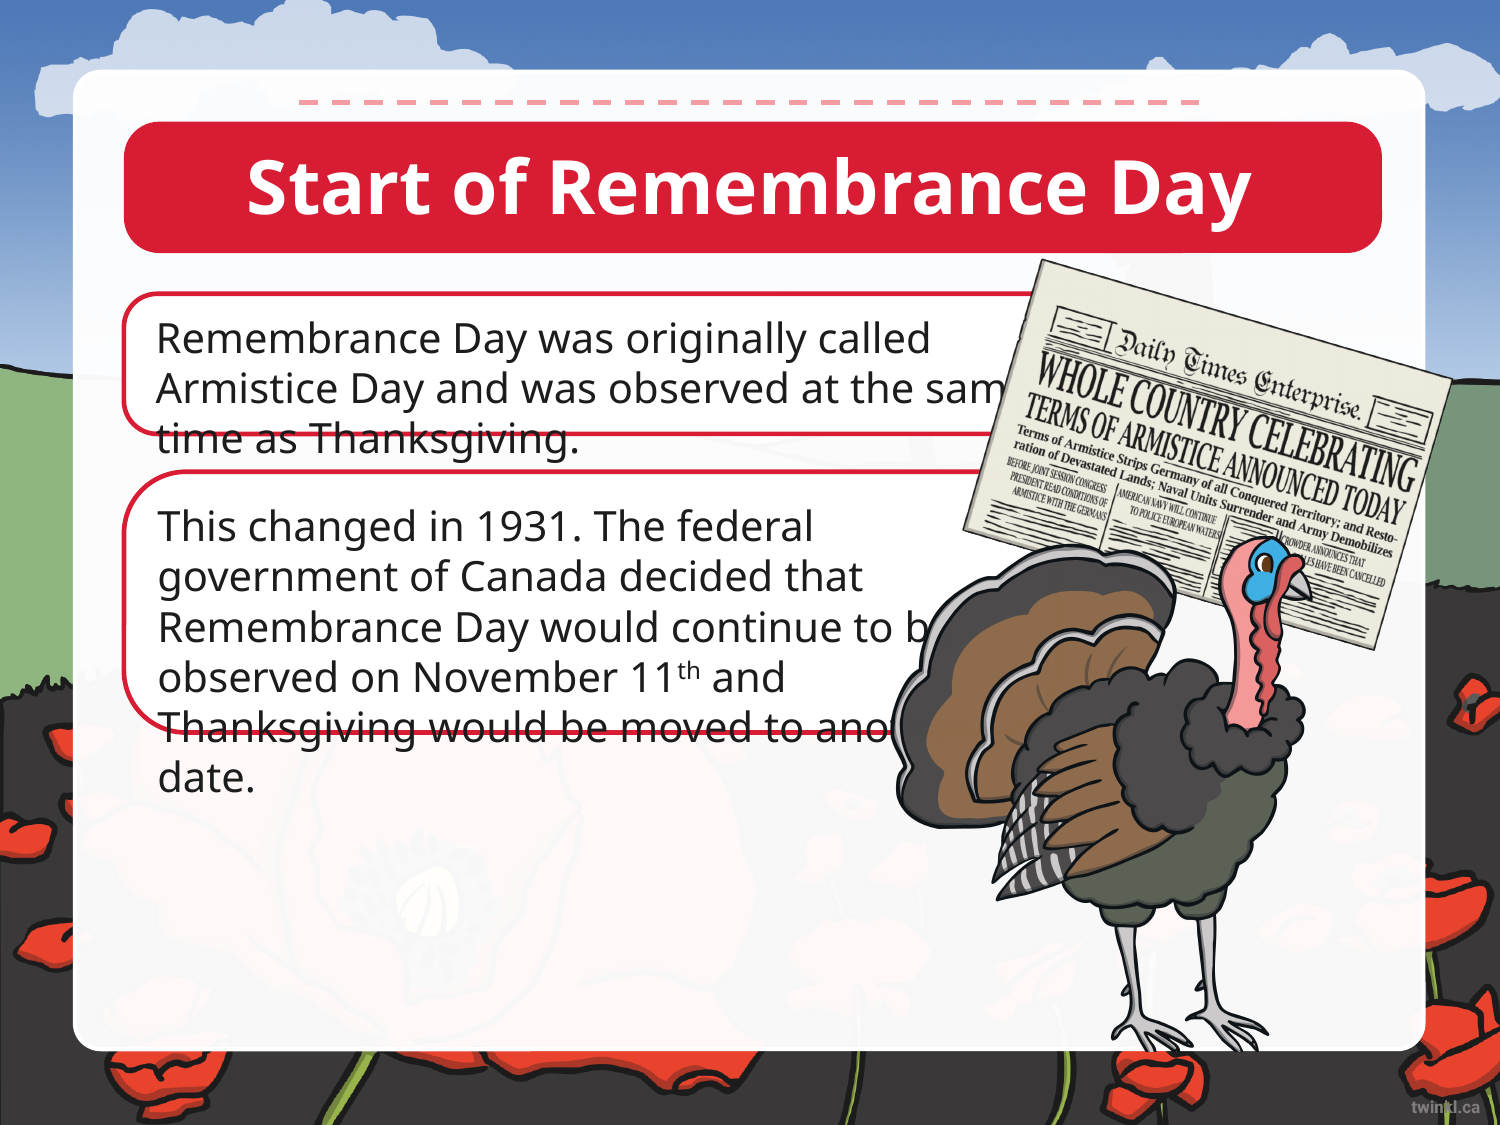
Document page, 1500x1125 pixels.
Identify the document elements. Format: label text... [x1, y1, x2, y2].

title Start of Remembrance Day [70, 124, 1429, 256]
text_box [123, 293, 1115, 435]
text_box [123, 471, 987, 733]
picture [0, 0, 1500, 1125]
text_box [141, 119, 1365, 124]
